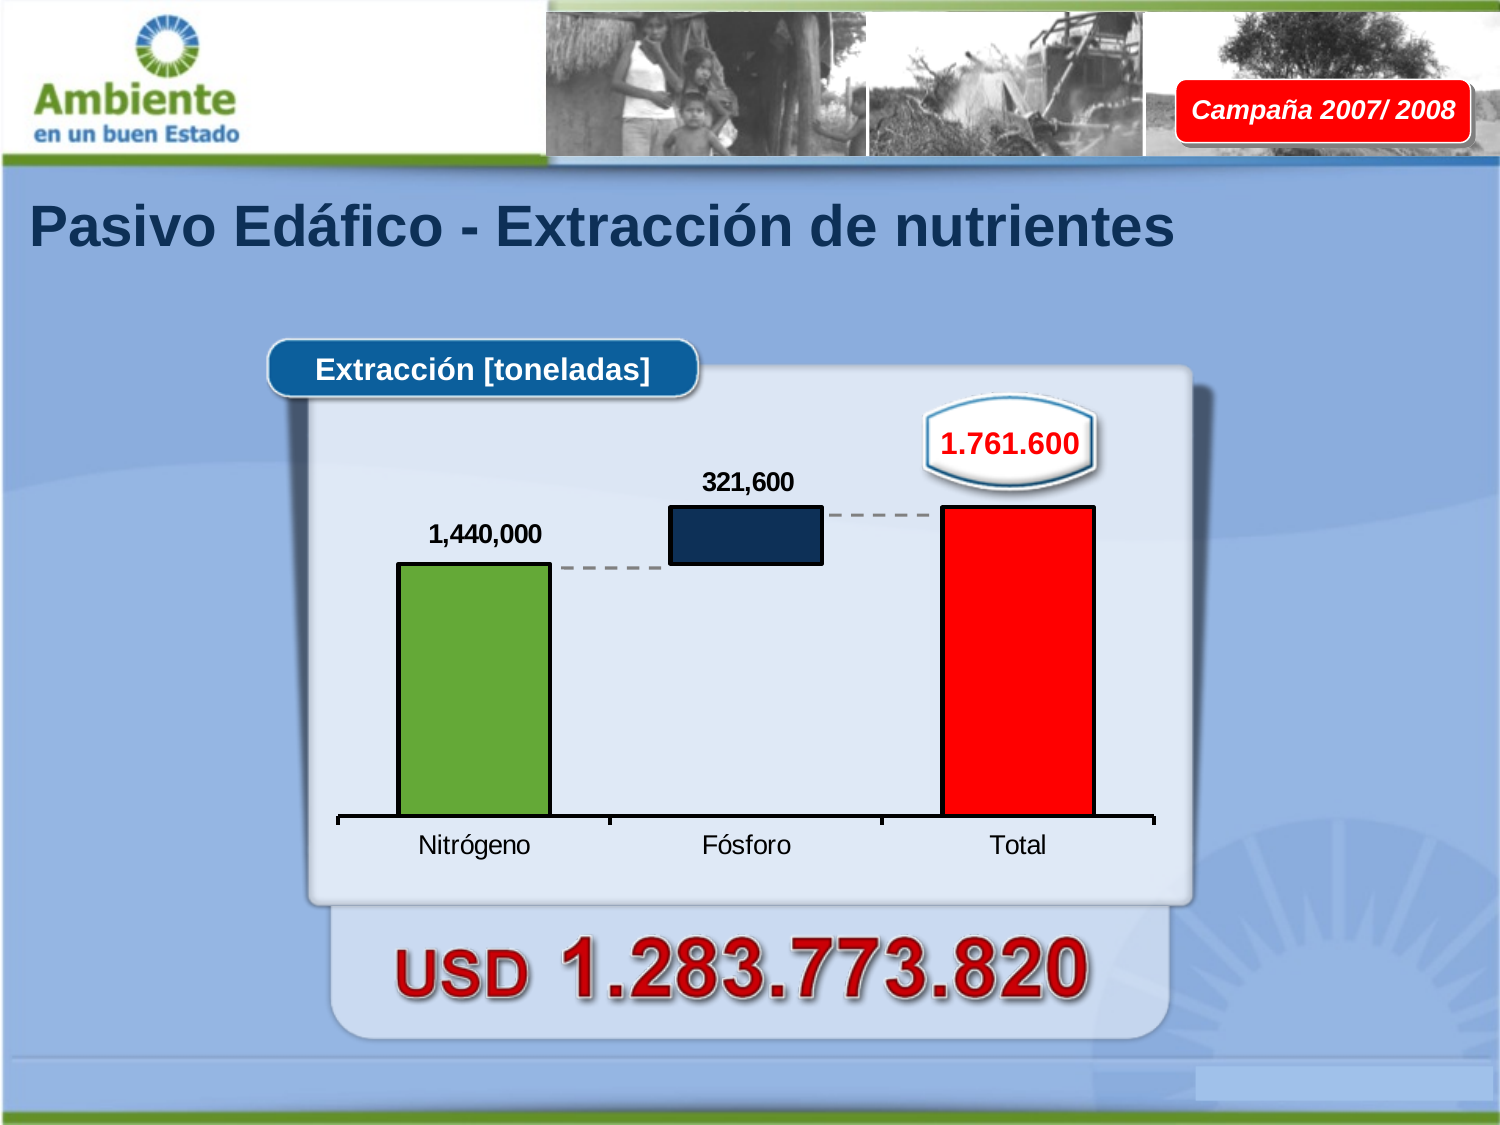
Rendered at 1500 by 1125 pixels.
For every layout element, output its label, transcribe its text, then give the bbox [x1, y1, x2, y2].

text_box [1175, 79, 1471, 143]
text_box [309, 906, 1191, 1060]
chart [335, 463, 1157, 887]
title Pasivo Edáfico - Extracción de nutrientes [29, 196, 1471, 260]
picture [0, 0, 1500, 1125]
